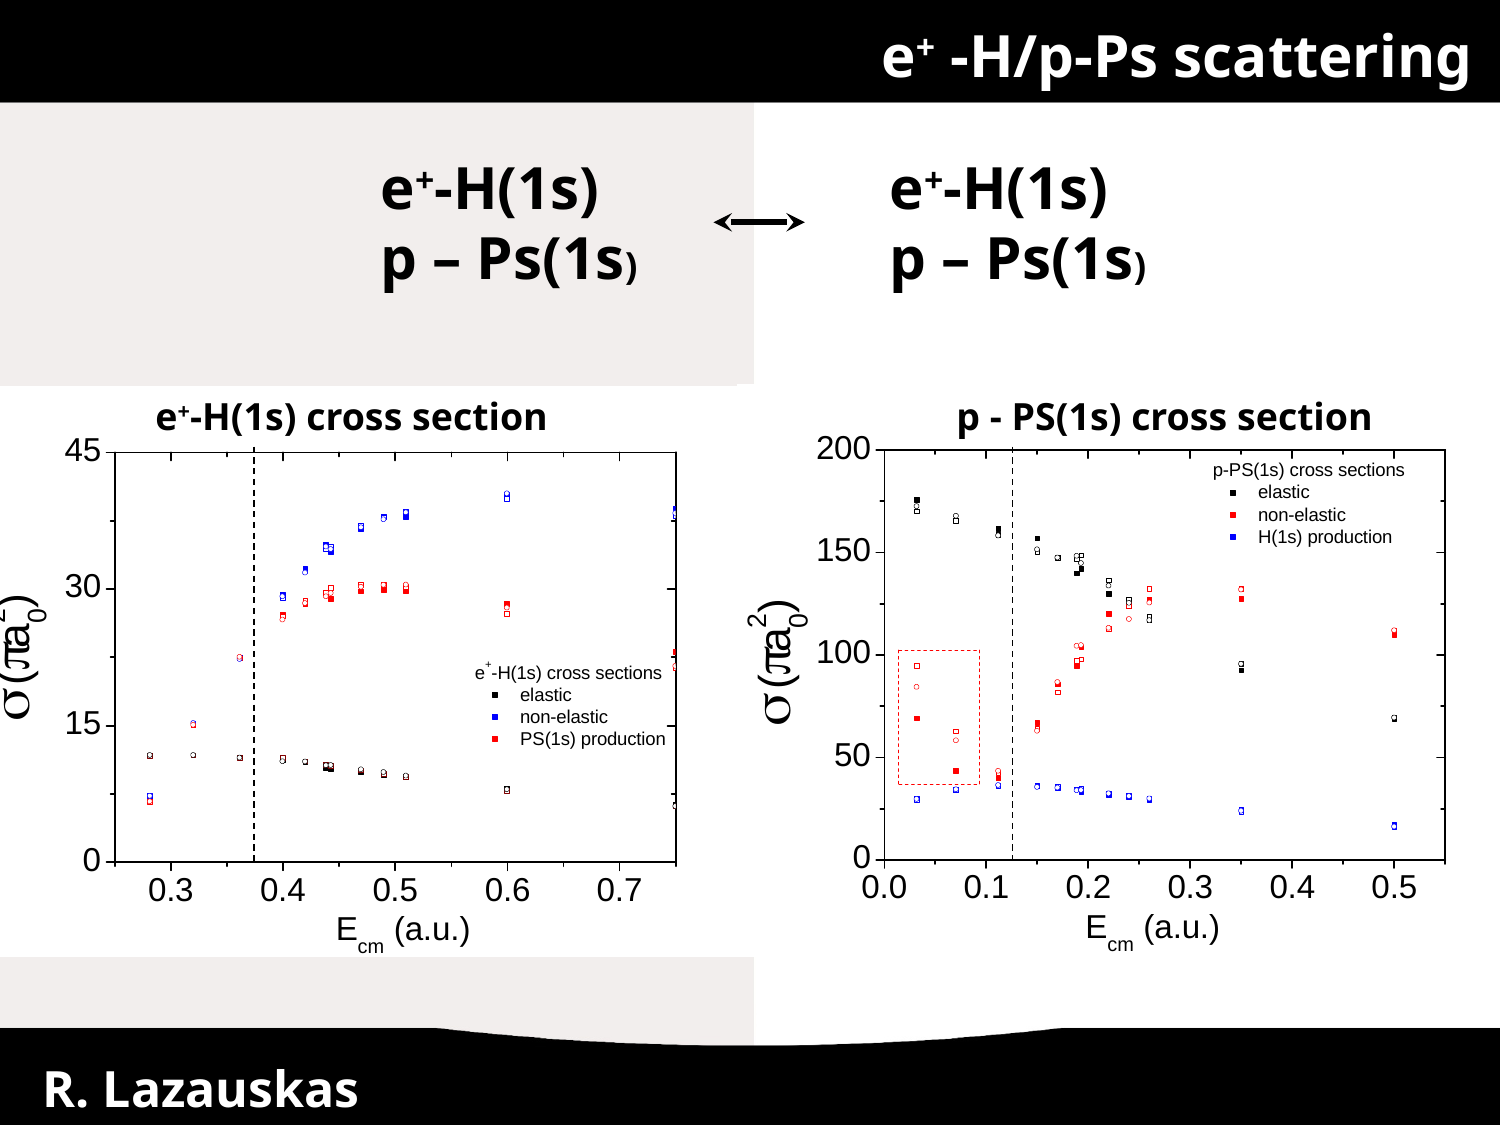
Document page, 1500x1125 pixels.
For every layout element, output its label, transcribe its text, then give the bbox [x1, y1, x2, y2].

picture [0, 0, 1500, 385]
text_box e+-H(1s) p – Ps(1s) [874, 143, 1162, 299]
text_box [737, 383, 1500, 956]
text_box e+-H(1s) p – Ps(1s) [365, 143, 653, 299]
text_box e+ -H/p-Ps scattering [866, 11, 1488, 96]
text_box R. Lazauskas [27, 1049, 375, 1125]
picture [0, 956, 1500, 1125]
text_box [0, 385, 734, 958]
